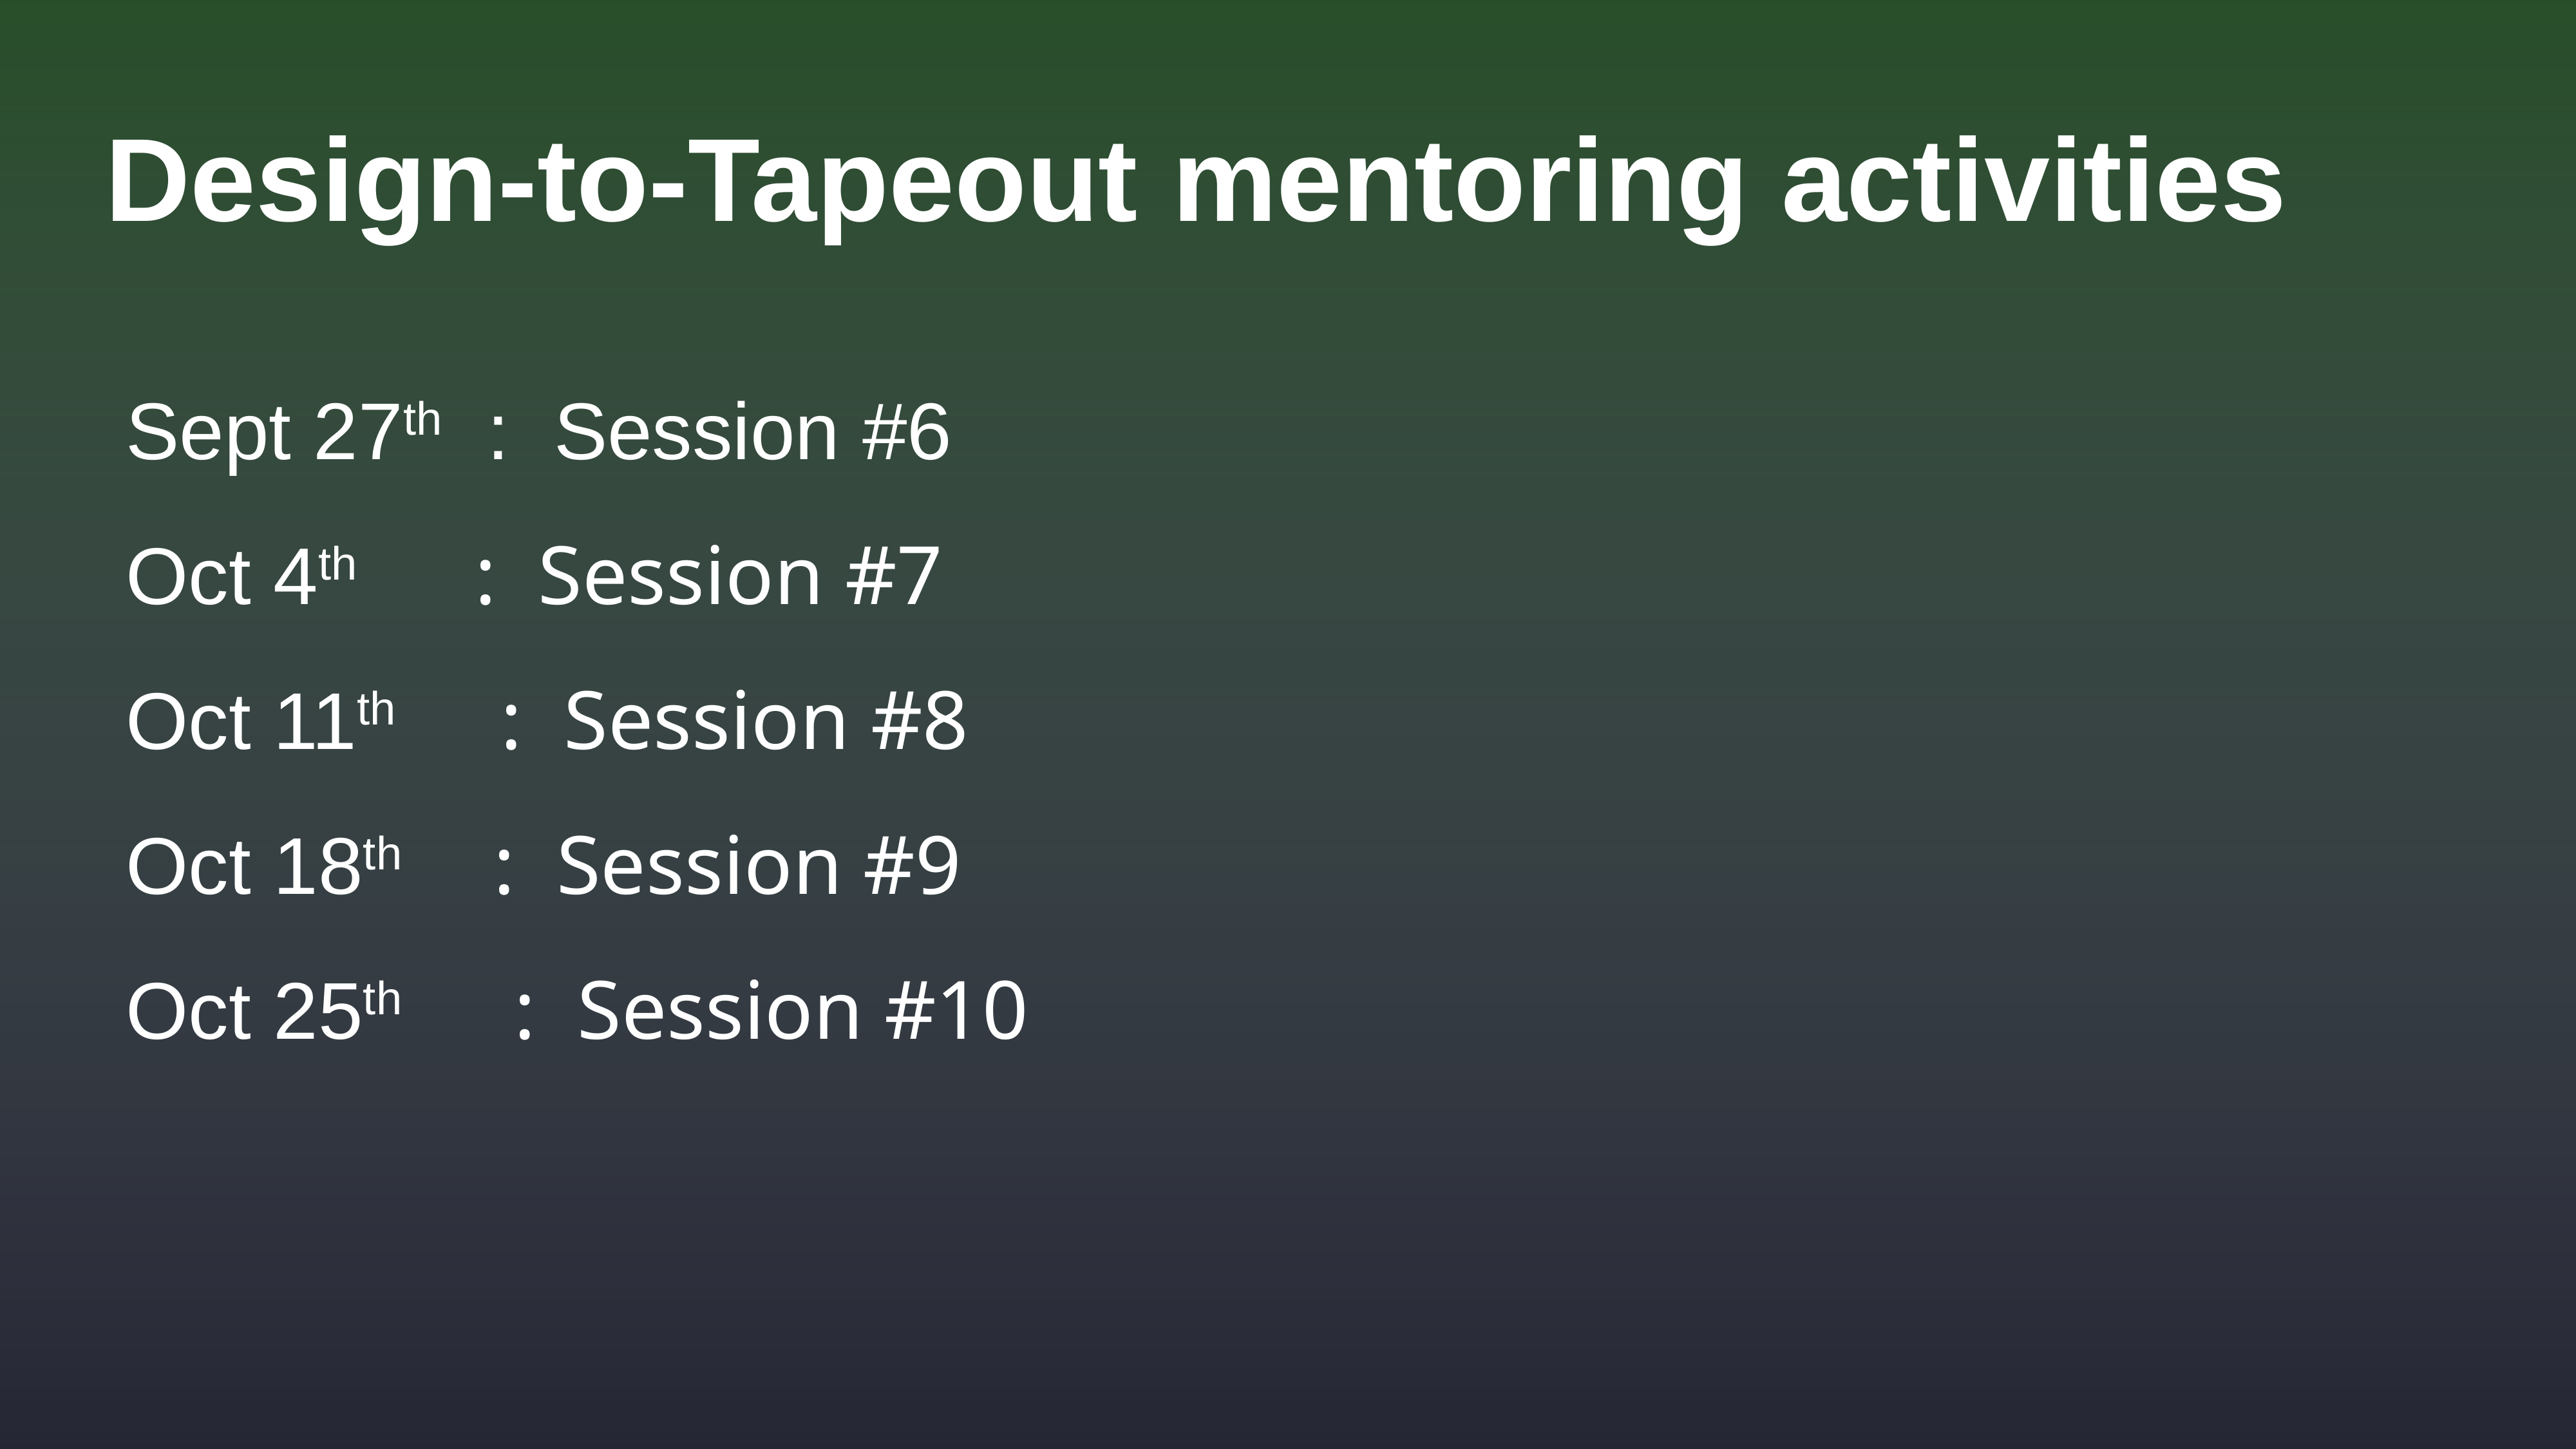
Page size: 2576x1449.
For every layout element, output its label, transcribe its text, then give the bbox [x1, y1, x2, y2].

text_box [0, 0, 2576, 1449]
text_box Sept 27th : Session #6 Oct 4th : Session #7 Oct 11th : Session #8 Oct 18th : Session #9 Oct 25th : Session #10 [116, 325, 2482, 1350]
title Design-to-Tapeout mentoring activities [101, 99, 2421, 329]
